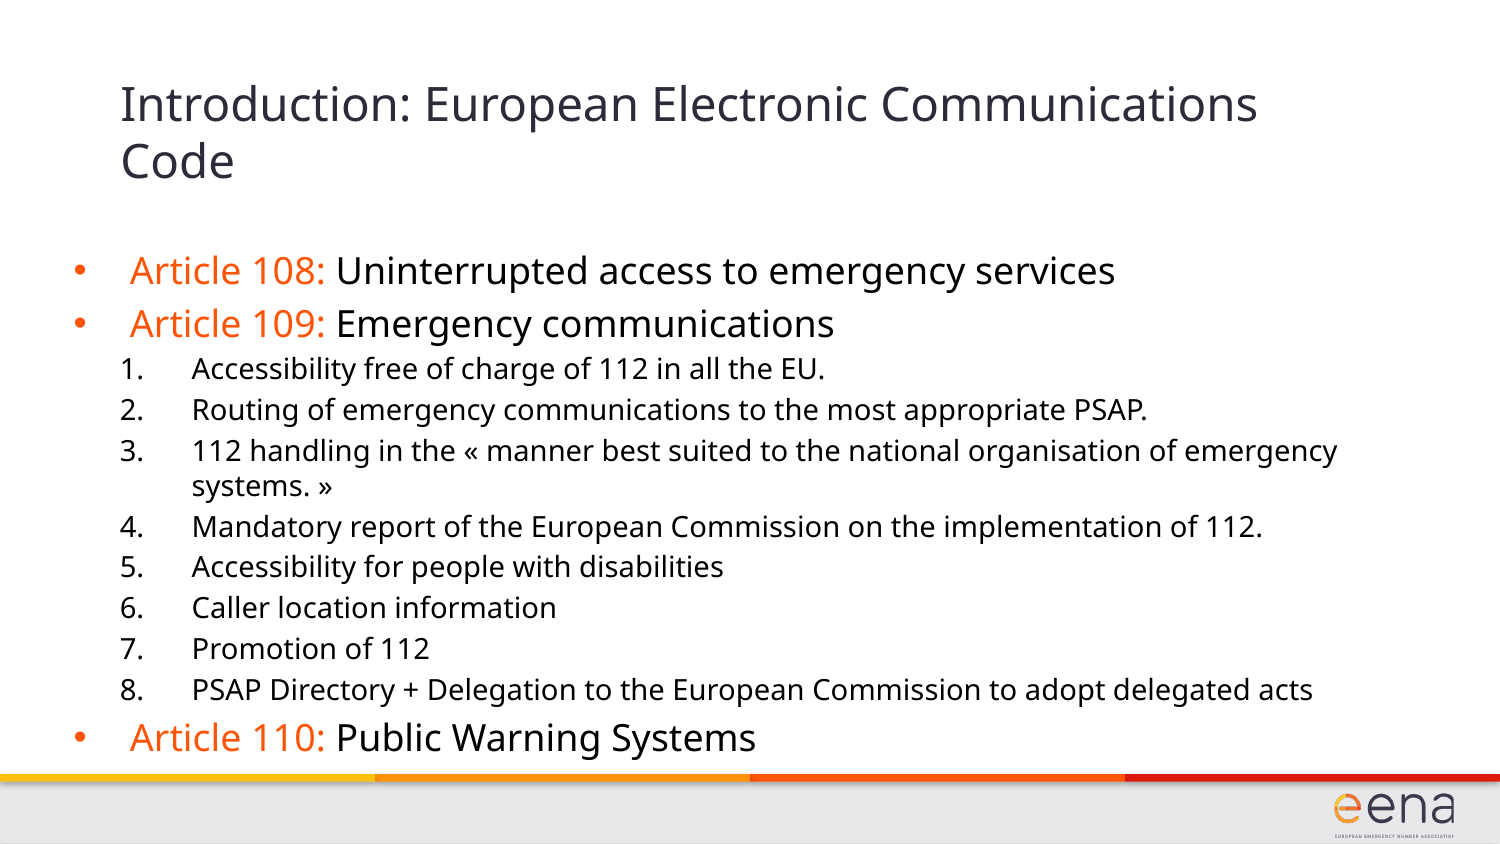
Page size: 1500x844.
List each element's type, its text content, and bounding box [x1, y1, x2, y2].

text_box Introduction: European Electronic Communications Code [105, 66, 1381, 197]
text_box Article 108: Uninterrupted access to emergency services Article 109: Emergency communications Accessibility free of charge of 112 in all the EU. Routing of emergency communications to the most appropriate PSAP. 112 handling in the « manner best suited to the national organisation of emergency systems. » Mandatory report of the European Commission on the implementation of 112. Accessibility for people with disabilities Caller location information Promotion of 112 PSAP Directory + Delegation to the European Commission to adopt delegated acts Article 110: Public Warning Systems [58, 239, 1440, 710]
